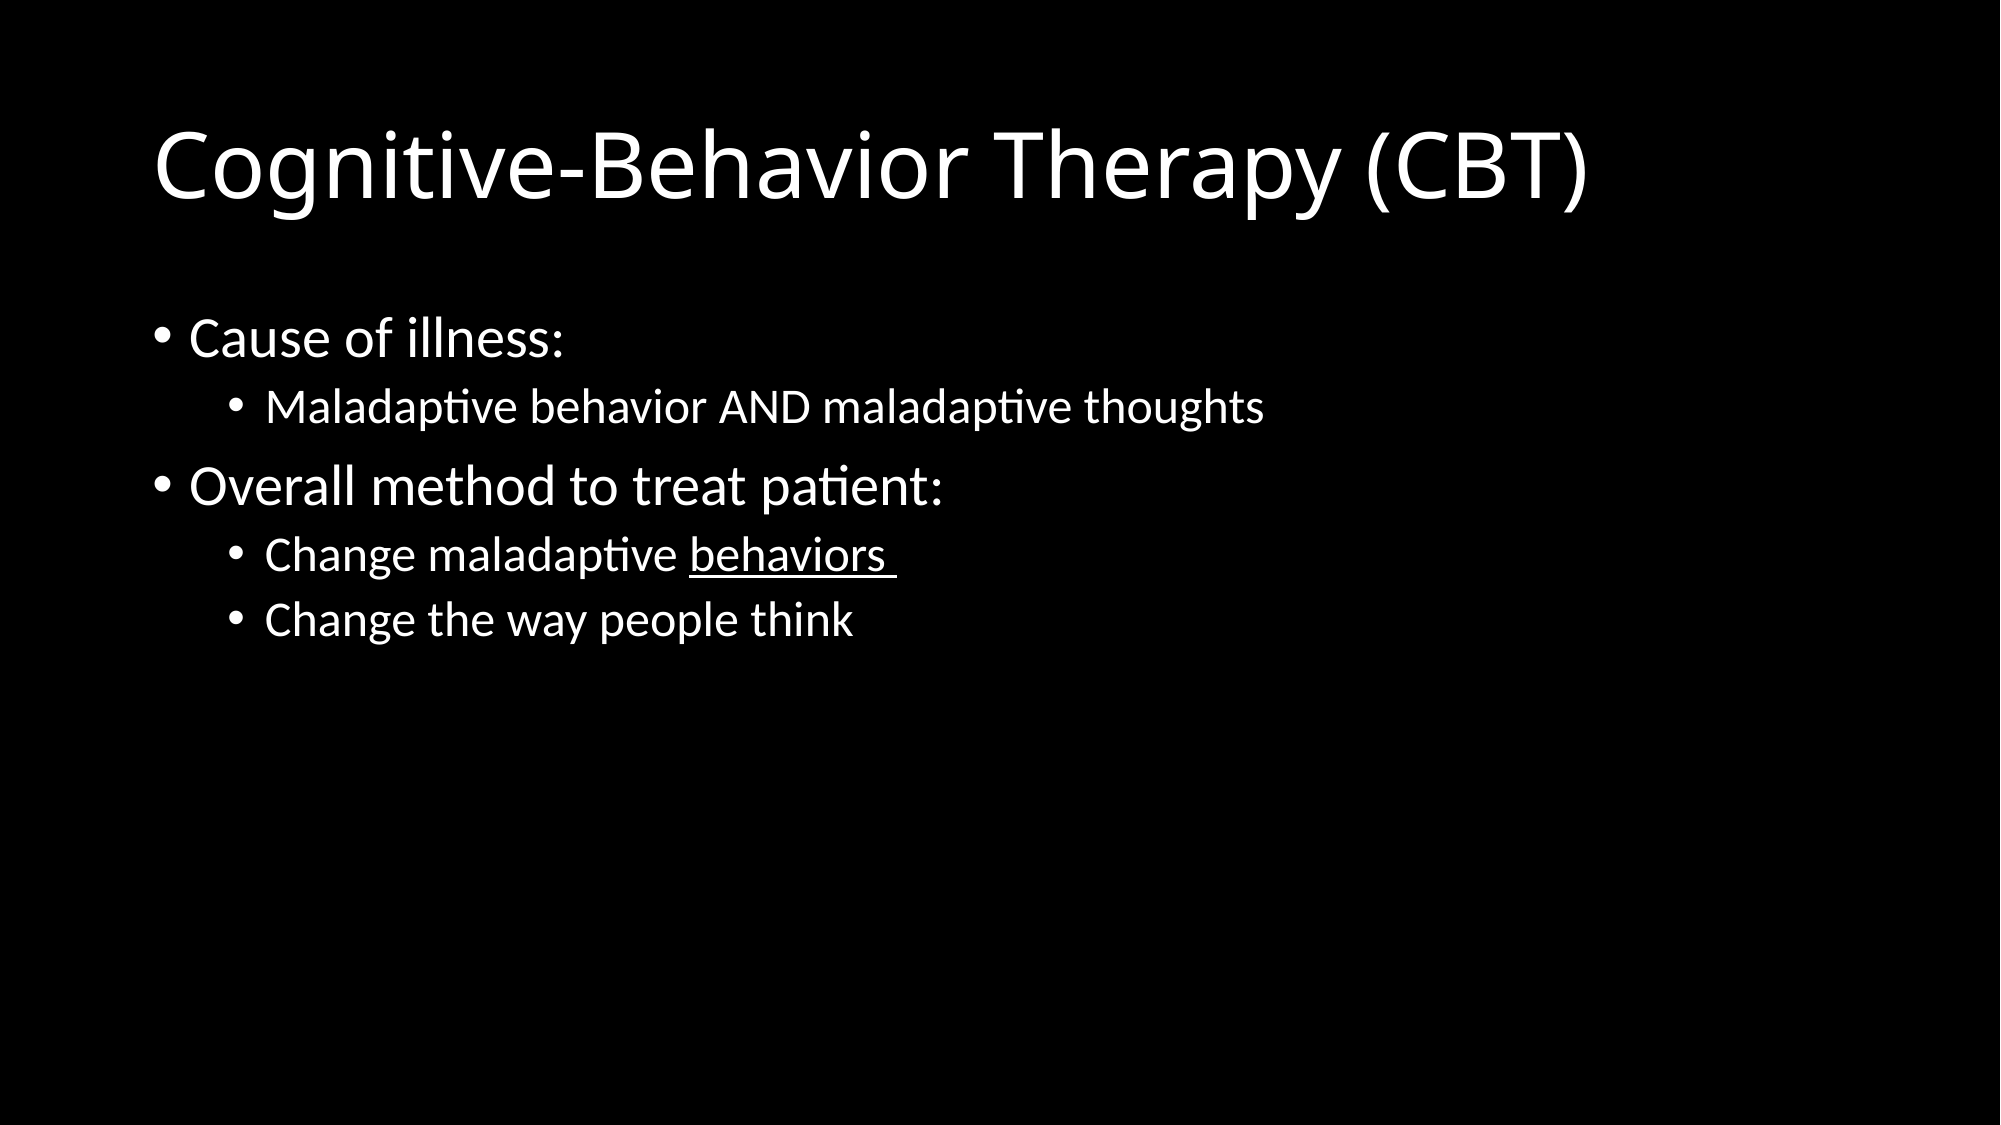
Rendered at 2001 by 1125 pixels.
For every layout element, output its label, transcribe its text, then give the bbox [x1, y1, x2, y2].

list Cause of illness: Maladaptive behavior AND maladaptive thoughts Overall method to treat patient: Change maladaptive behaviors Change the way people think [137, 299, 1863, 1014]
title Cognitive-Behavior Therapy (CBT) [137, 59, 1863, 278]
